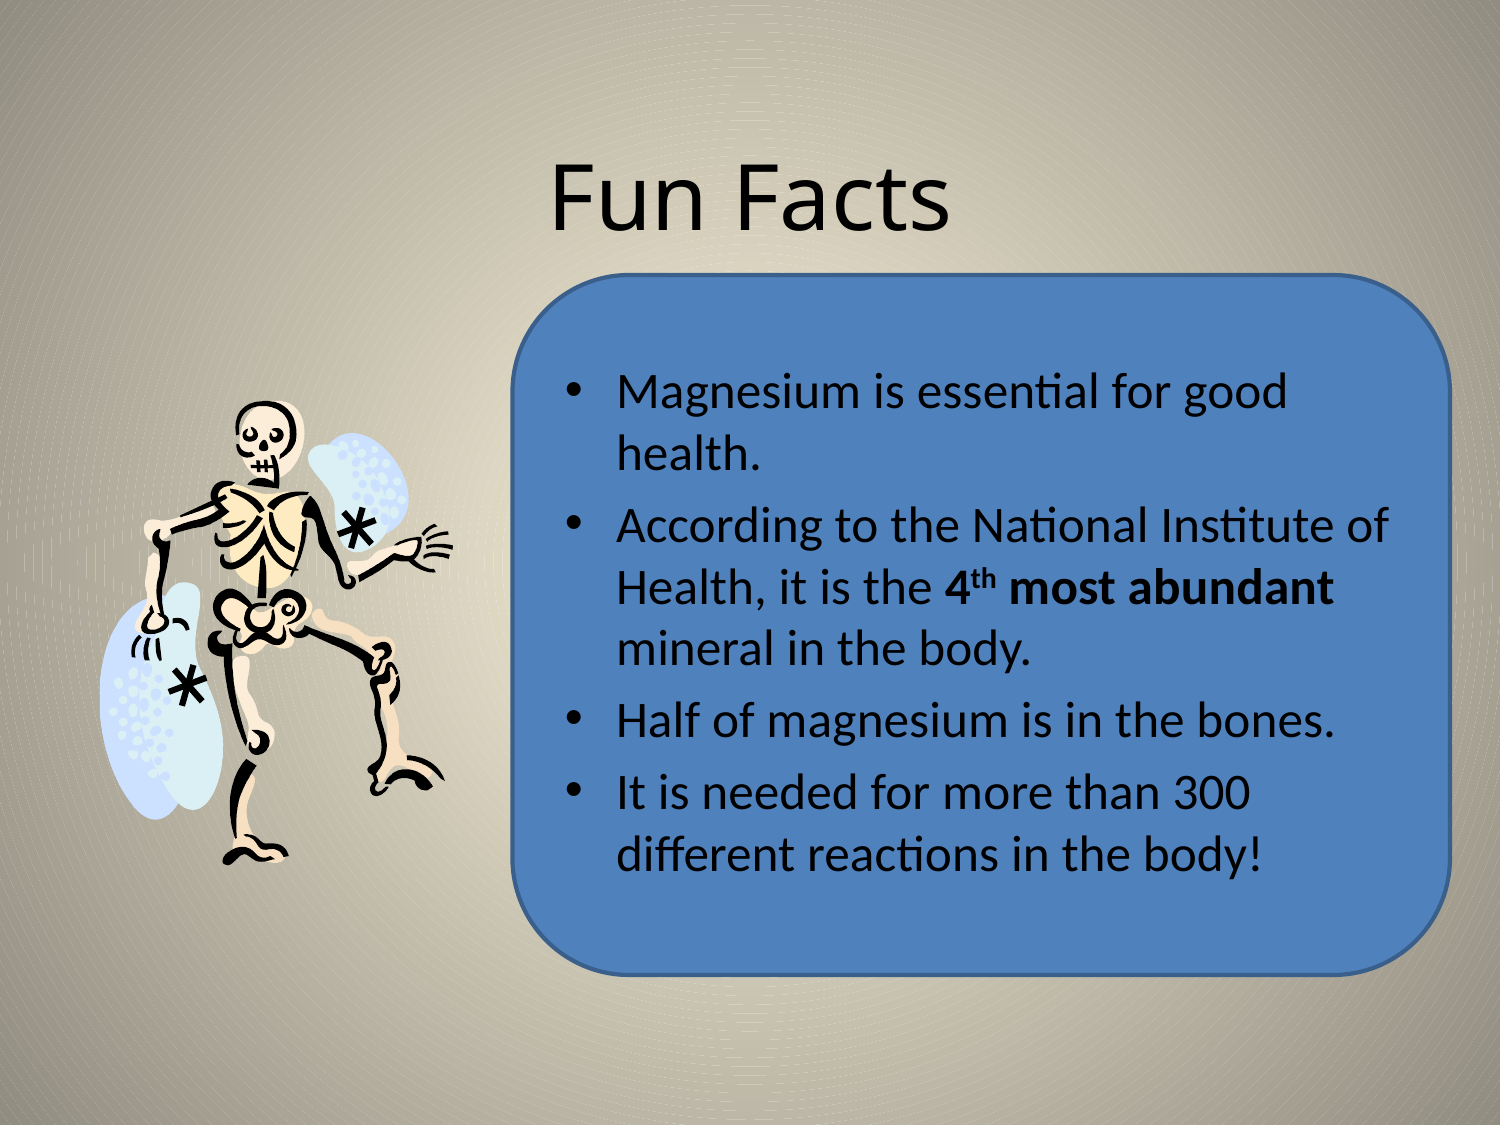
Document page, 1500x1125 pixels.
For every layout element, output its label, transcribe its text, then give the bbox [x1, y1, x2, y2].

list Magnesium is essential for good health. According to the National Institute of Health, it is the 4th most abundant mineral in the body. Half of magnesium is in the bones. It is needed for more than 300 different reactions in the body! [549, 350, 1425, 975]
picture [99, 399, 458, 870]
title Fun Facts [75, 99, 1425, 288]
text_box [510, 288, 1453, 946]
